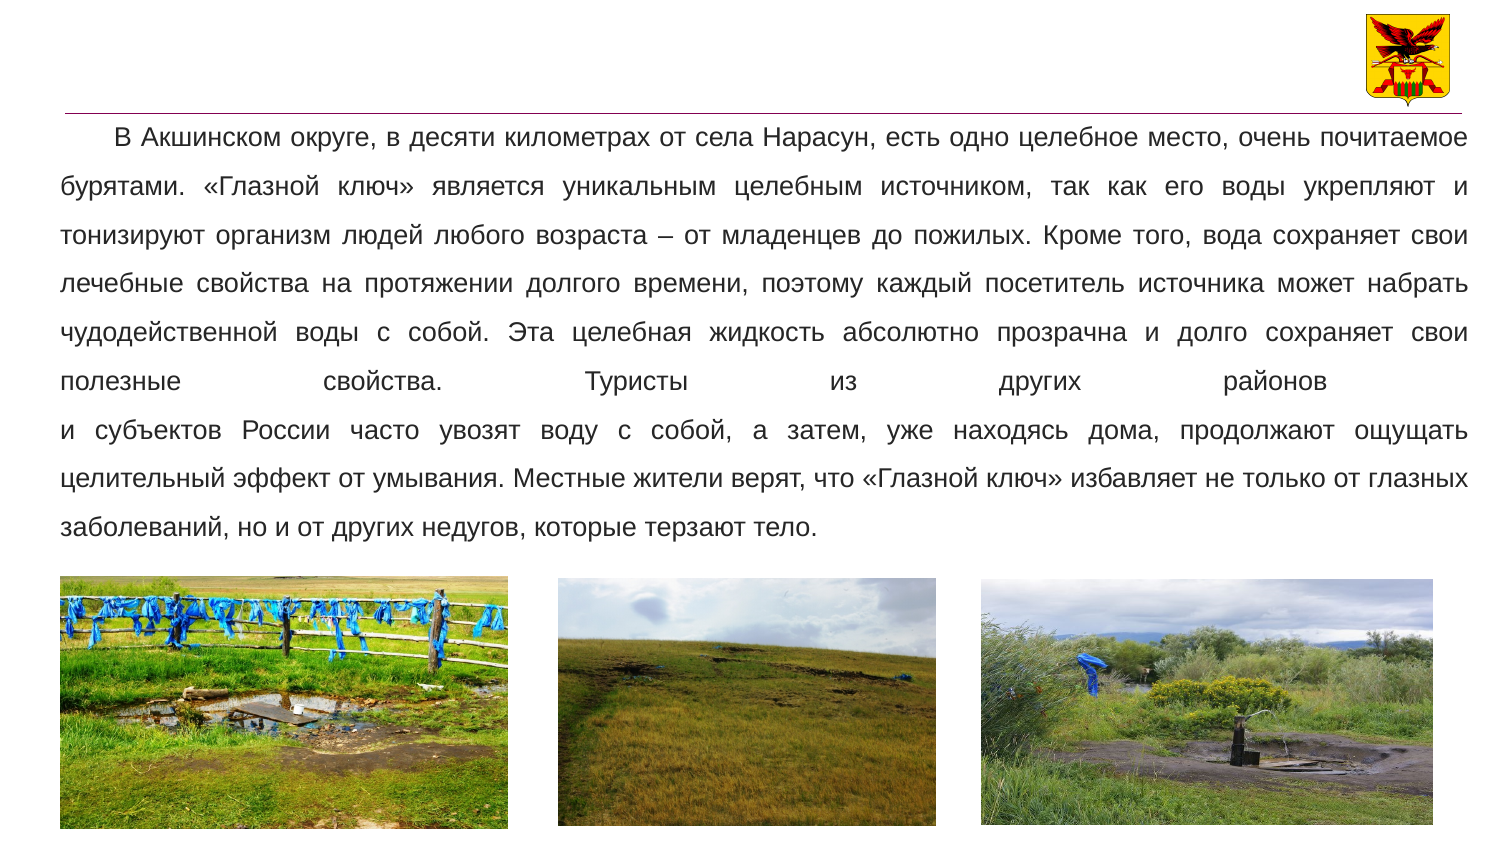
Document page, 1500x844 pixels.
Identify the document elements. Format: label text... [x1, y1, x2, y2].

picture [980, 578, 1433, 826]
picture [1366, 14, 1450, 103]
list В Акшинском округе, в десяти километрах от села Нарасун, есть одно целебное место, очень почитаемое бурятами. «Глазной ключ» является уникальным целебным источником, так как его воды укрепляют и тонизируют организм людей любого возраста – от младенцев до пожилых. Кроме того, вода сохраняет свои лечебные свойства на протяжении долгого времени, поэтому каждый посетитель источника может набрать чудодейственной воды с собой. Эта целебная жидкость абсолютно прозрачна и долго сохраняет свои полезные свойства. Туристы из других районов и субъектов России часто увозят воду с собой, а затем, уже находясь дома, продолжают ощущать целительный эффект от умывания. Местные жители верят, что «Глазной ключ» избавляет не только от глазных заболеваний, но и от других недугов, которые терзают тело. [60, 103, 1468, 567]
picture [59, 576, 508, 829]
picture [558, 578, 936, 826]
